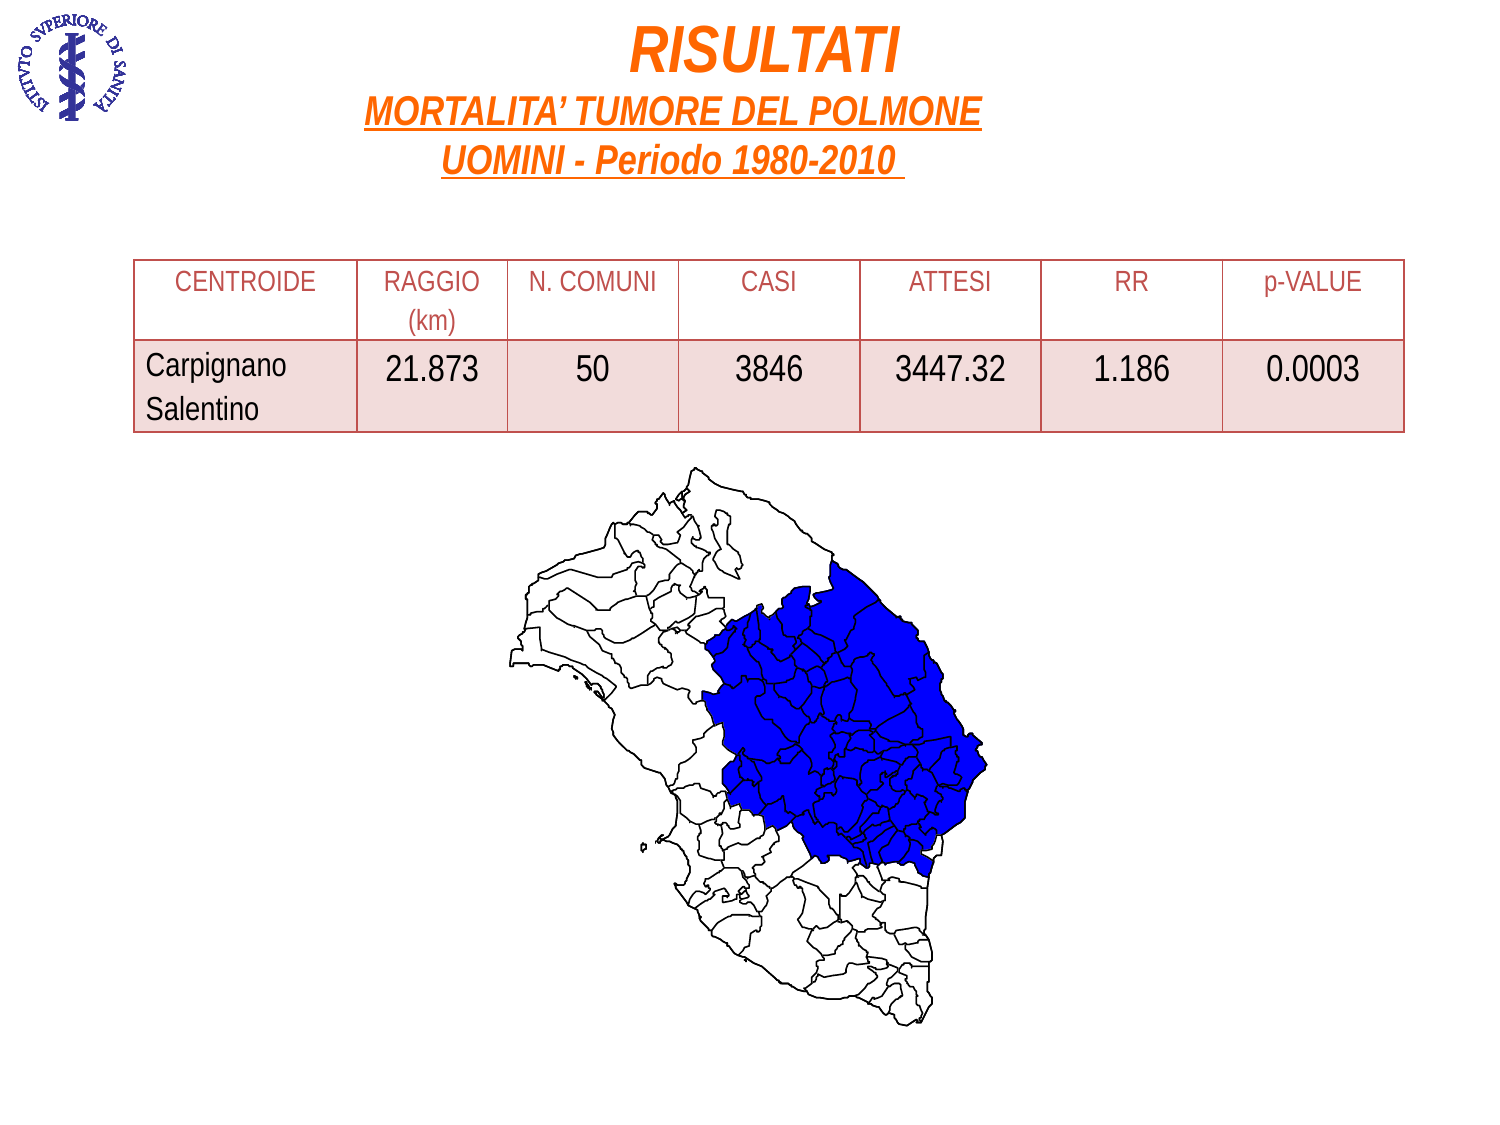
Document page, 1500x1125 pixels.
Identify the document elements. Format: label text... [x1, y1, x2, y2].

table_cell 3447.32 [861, 341, 1040, 431]
table_cell Carpignano Salentino [135, 341, 356, 431]
table_header N. COMUNI [508, 261, 678, 339]
table_cell 0.0003 [1223, 341, 1403, 431]
table_header p-VALUE [1223, 261, 1403, 339]
picture [292, 433, 1205, 1062]
table_cell 21.873 [358, 341, 507, 431]
table_cell 3846 [679, 341, 859, 431]
table_header CASI [679, 261, 859, 339]
text_box RISULTATI MORTALITA’ TUMORE DEL POLMONE UOMINI - Periodo 1980-2010 [17, 14, 1329, 190]
table_header ATTESI [861, 261, 1040, 339]
table_header CENTROIDE [135, 261, 356, 339]
table_header RR [1042, 261, 1222, 339]
table_cell 50 [508, 341, 678, 431]
picture [17, 13, 126, 121]
table_header RAGGIO (km) [358, 261, 507, 339]
table_cell 1.186 [1042, 341, 1222, 431]
